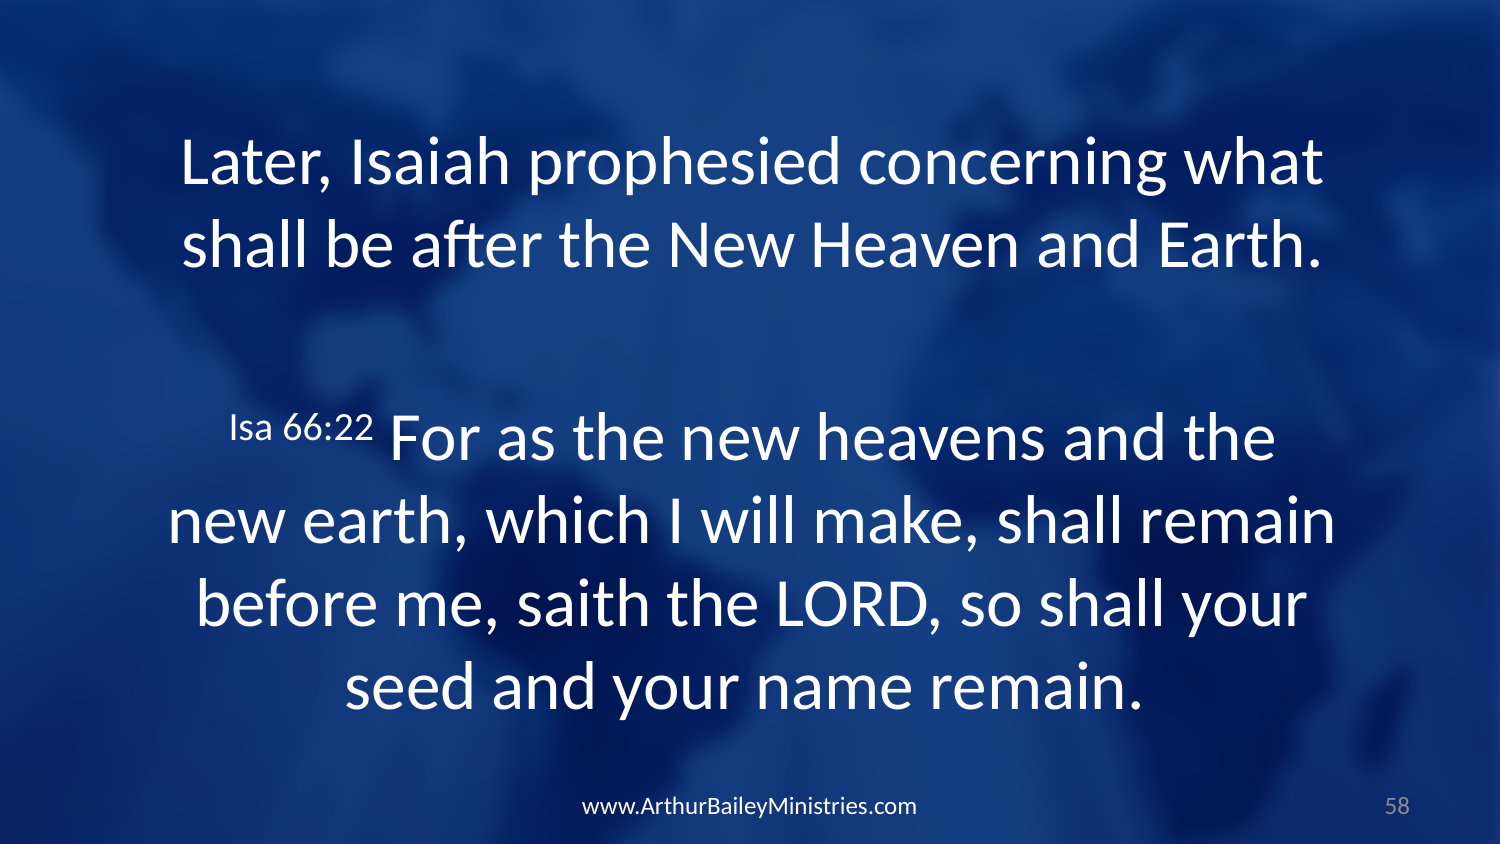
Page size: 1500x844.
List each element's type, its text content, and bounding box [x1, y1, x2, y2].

slide_number 58 [1074, 782, 1425, 827]
list Later, Isaiah prophesied concerning what shall be after the New Heaven and Earth. Isa 66:22 For as the new heavens and the new earth, which I will make, shall remain before me, saith the LORD, so shall your seed and your name remain. [151, 107, 1355, 741]
picture [0, 0, 1500, 844]
footer www.ArthurBaileyMinistries.com [512, 782, 988, 827]
